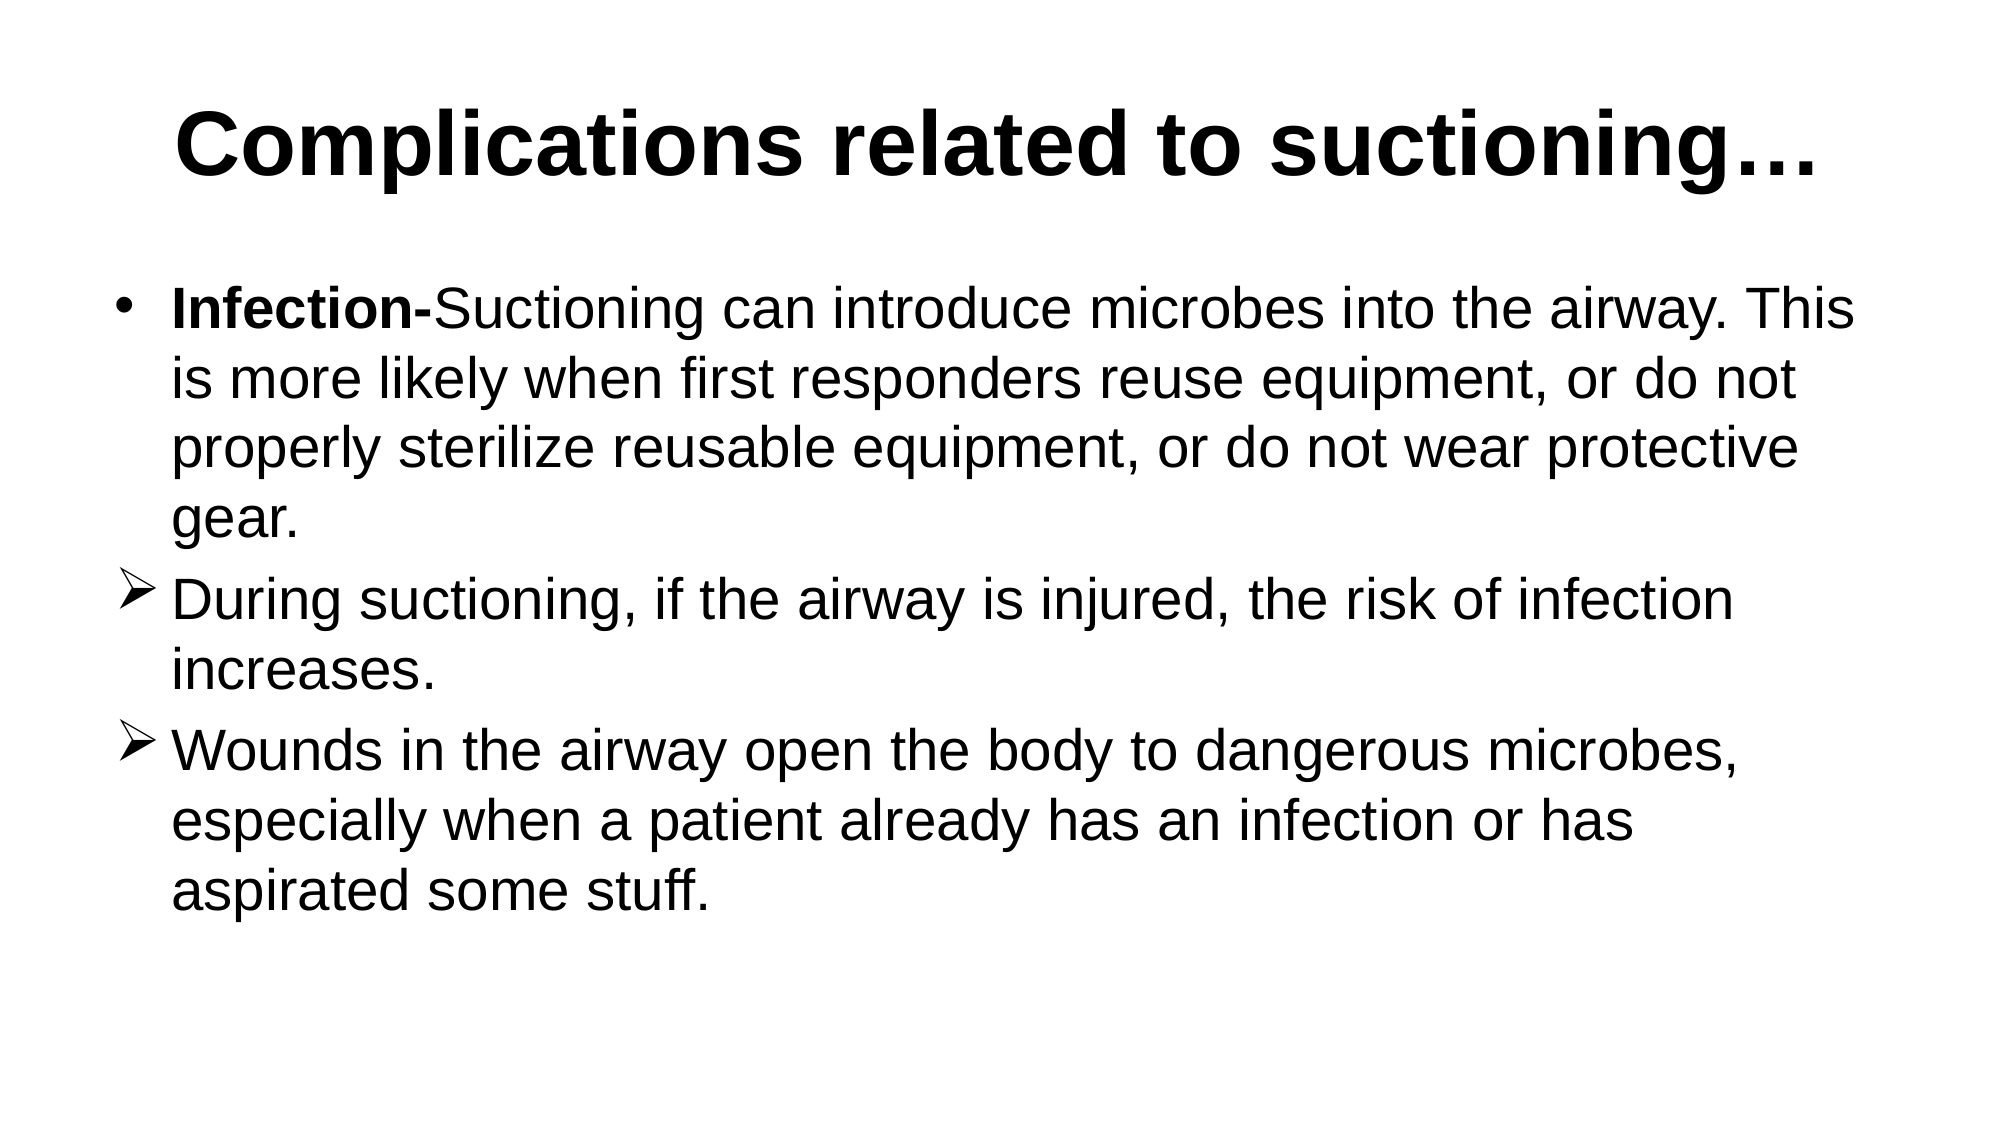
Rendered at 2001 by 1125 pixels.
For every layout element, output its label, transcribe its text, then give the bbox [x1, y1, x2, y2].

list Infection-Suctioning can introduce microbes into the airway. This is more likely when first responders reuse equipment, or do not properly sterilize reusable equipment, or do not wear protective gear. During suctioning, if the airway is injured, the risk of infection increases. Wounds in the airway open the body to dangerous microbes, especially when a patient already has an infection or has aspirated some stuff. [99, 262, 1900, 1005]
title Complications related to suctioning… [99, 45, 1900, 233]
